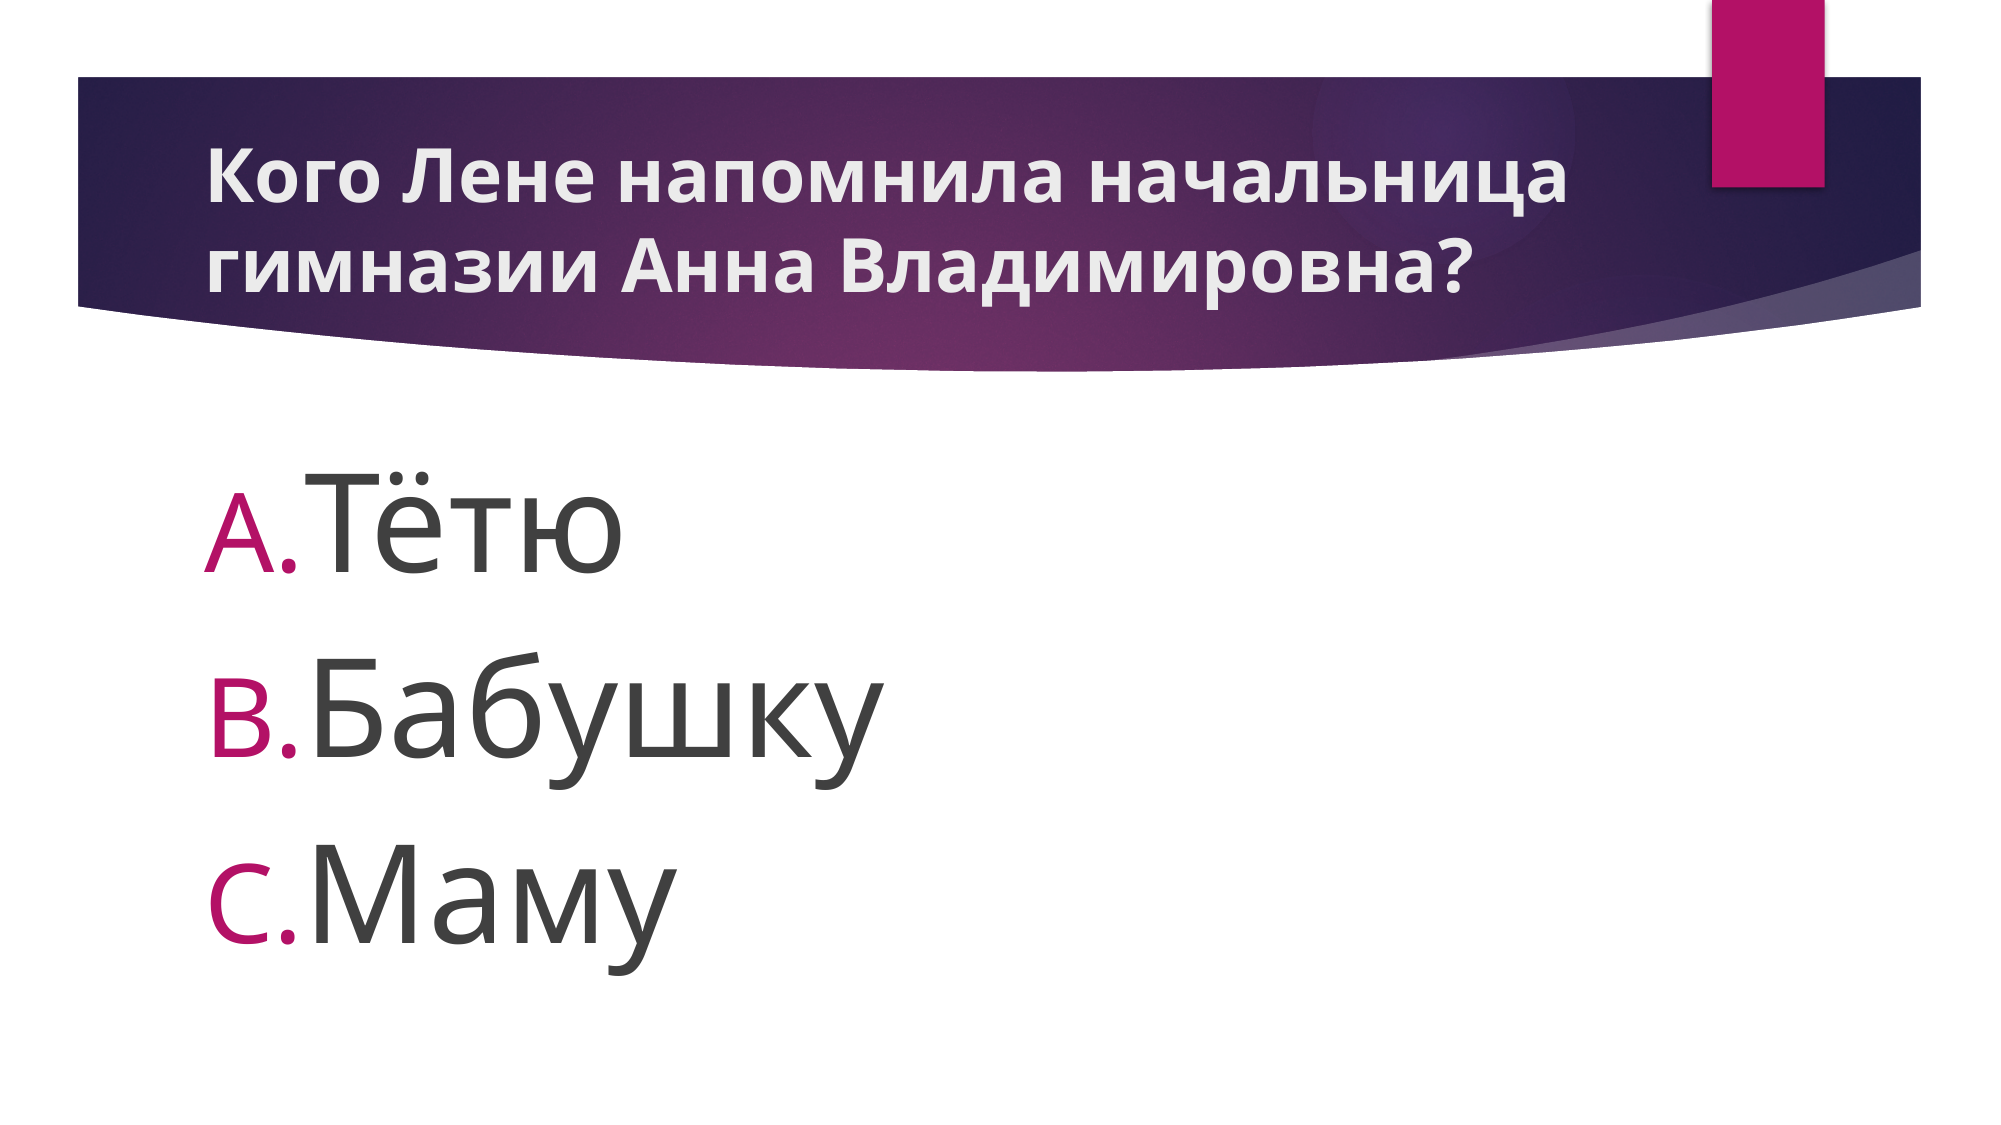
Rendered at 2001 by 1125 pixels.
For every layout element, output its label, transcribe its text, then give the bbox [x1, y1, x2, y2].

title Кого Лене напомнила начальница гимназии Анна Владимировна? [189, 159, 1627, 276]
list Тётю Бабушку Маму [189, 427, 1638, 988]
